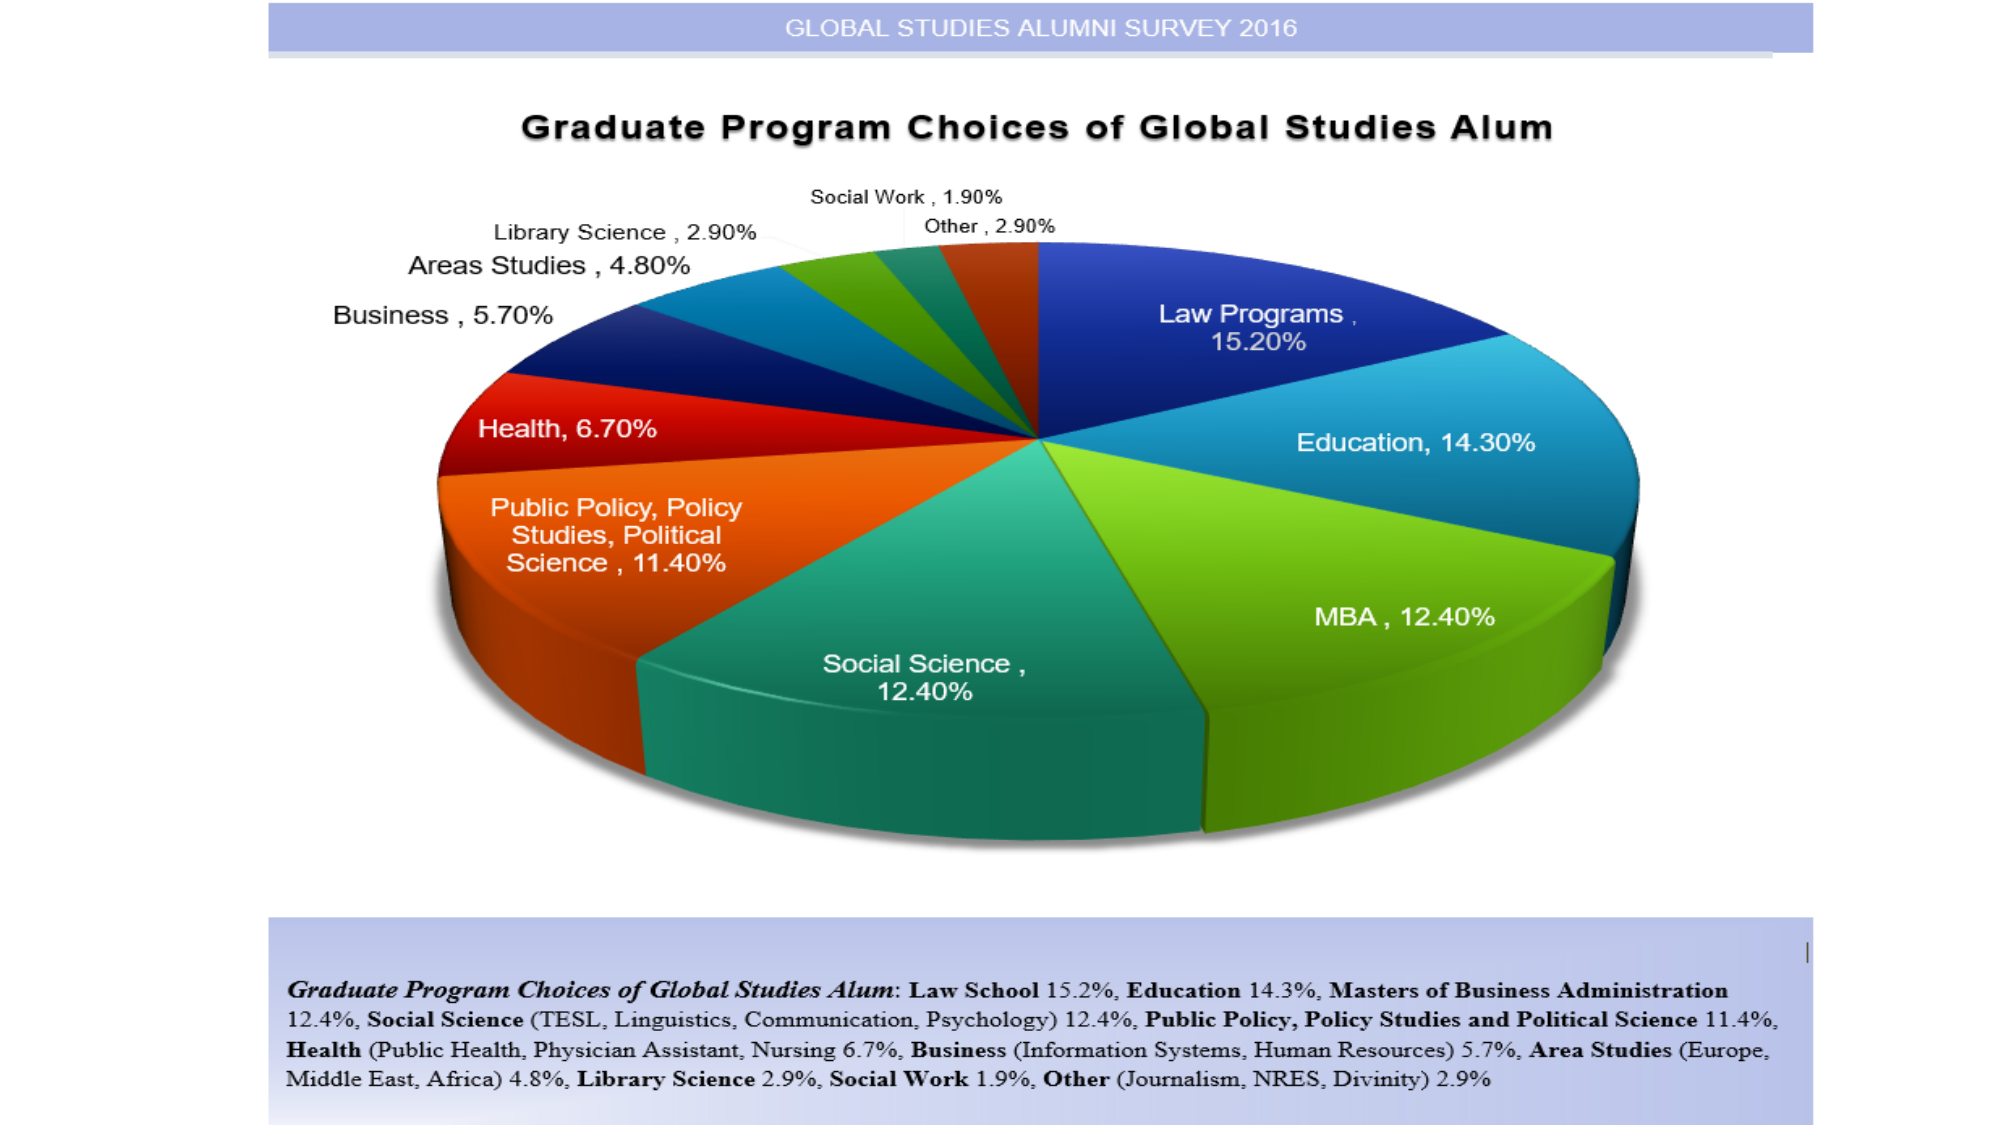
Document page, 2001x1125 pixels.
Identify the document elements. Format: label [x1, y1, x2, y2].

picture [264, 0, 1820, 1125]
